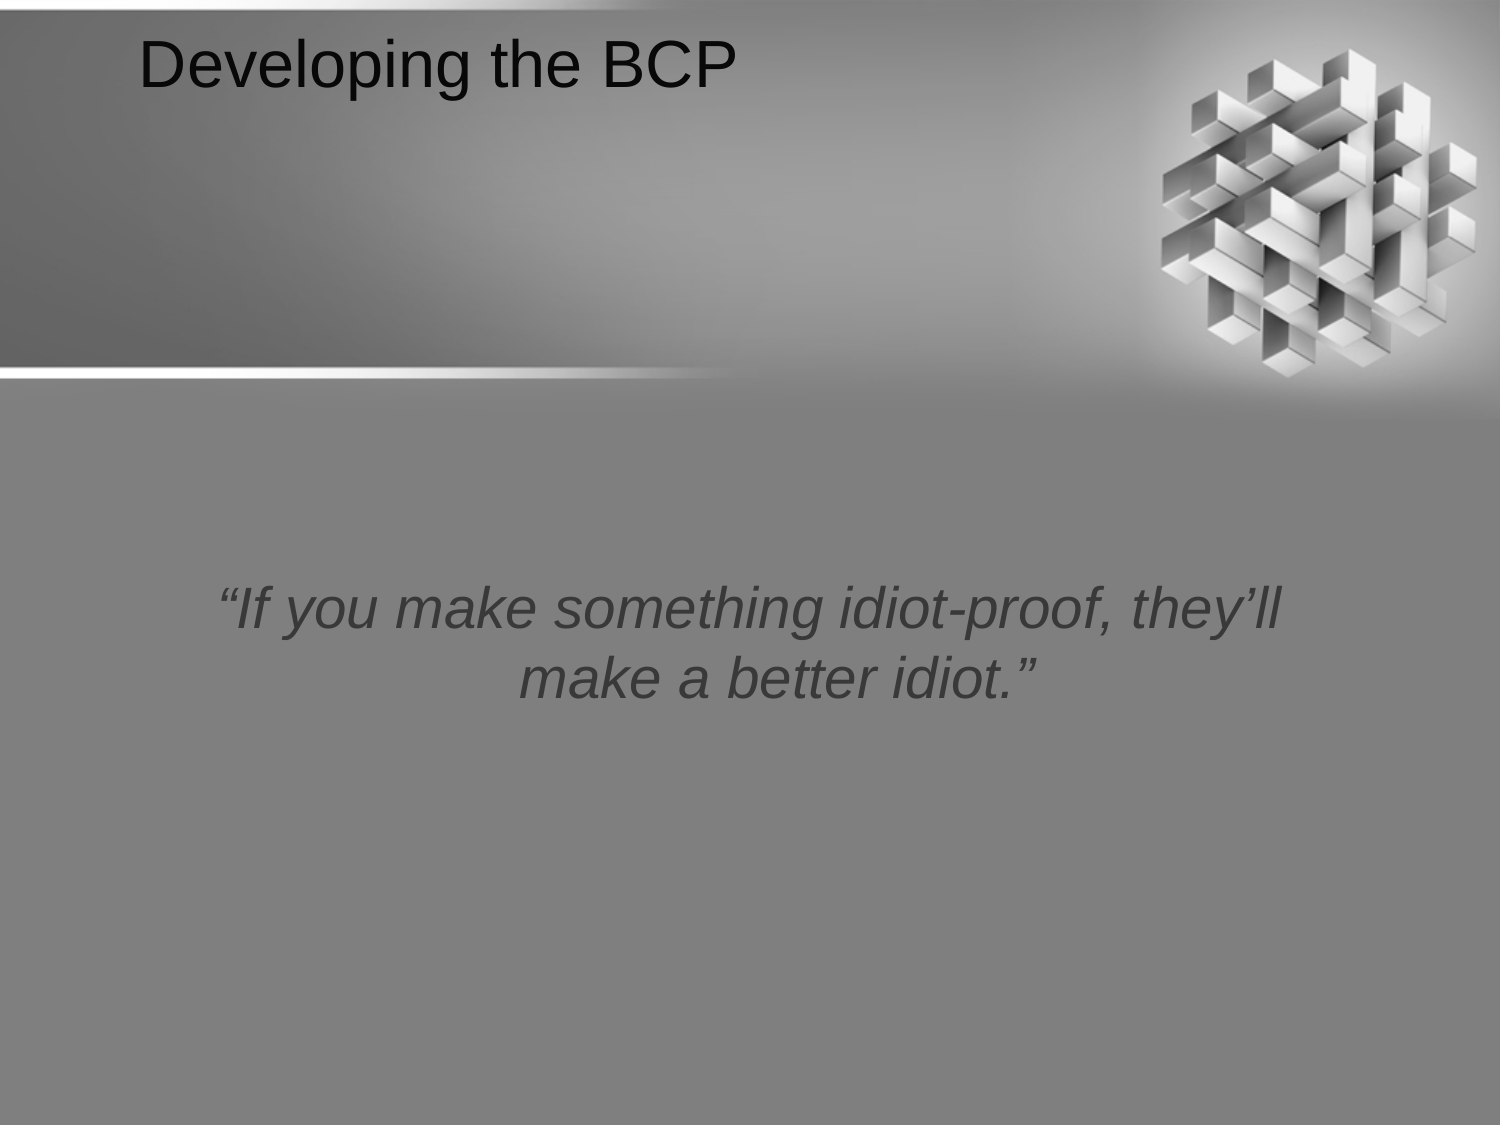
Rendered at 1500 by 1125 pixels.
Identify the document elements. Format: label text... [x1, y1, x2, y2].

title Developing the BCP [123, 18, 1377, 103]
picture [0, 0, 1500, 1125]
list “If you make something idiot-proof, they’ll make a better idiot.” [135, 562, 1365, 1059]
